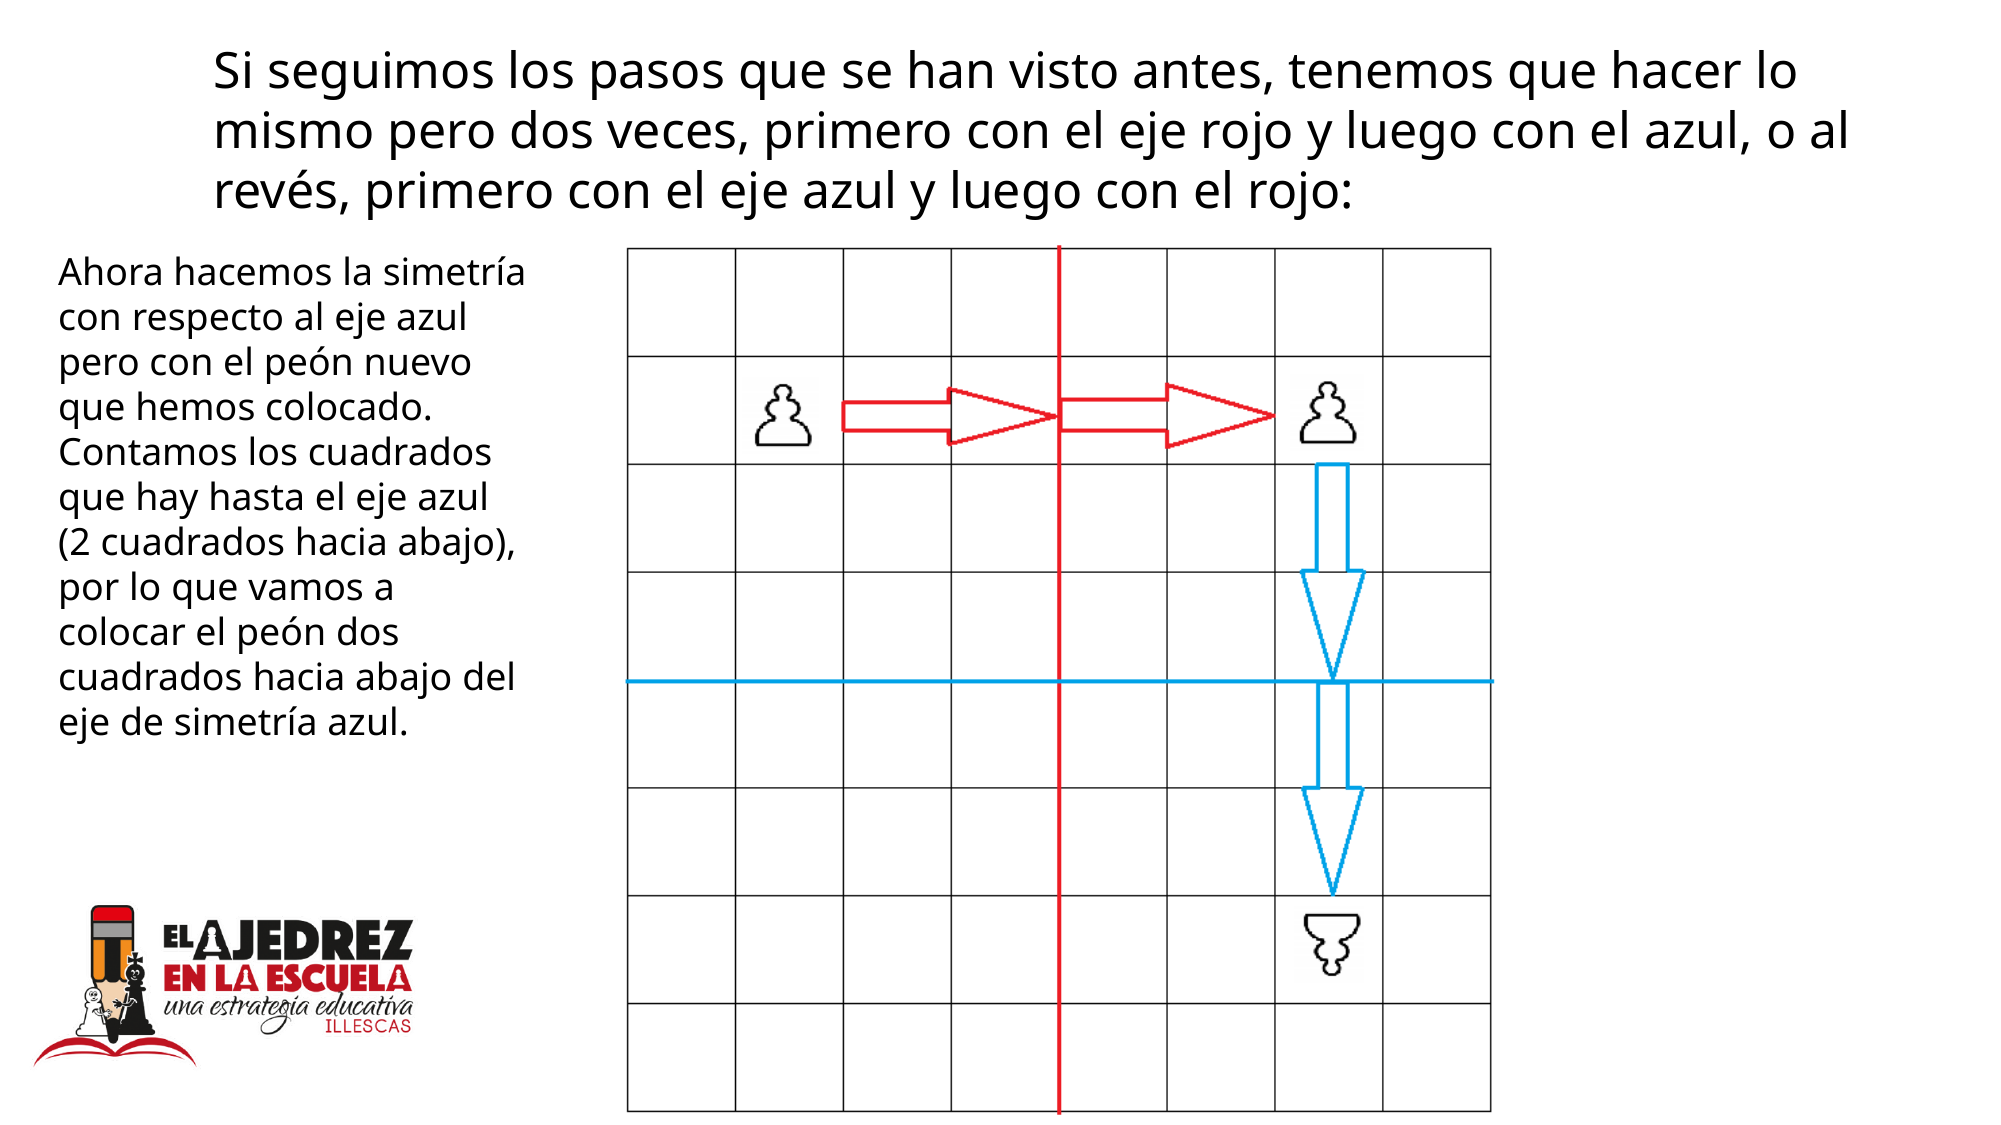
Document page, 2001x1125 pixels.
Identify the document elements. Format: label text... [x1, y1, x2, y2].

picture [24, 884, 430, 1100]
text_box Ahora hacemos la simetría con respecto al eje azul pero con el peón nuevo que hemos colocado. Contamos los cuadrados que hay hasta el eje azul (2 cuadrados hacia abajo), por lo que vamos a colocar el peón dos cuadrados hacia abajo del eje de simetría azul. [43, 240, 546, 751]
text_box Si seguimos los pasos que se han visto antes, tenemos que hacer lo mismo pero dos veces, primero con el eje rojo y luego con el azul, o al revés, primero con el eje azul y luego con el rojo: [198, 31, 1917, 226]
picture [615, 240, 1501, 1119]
